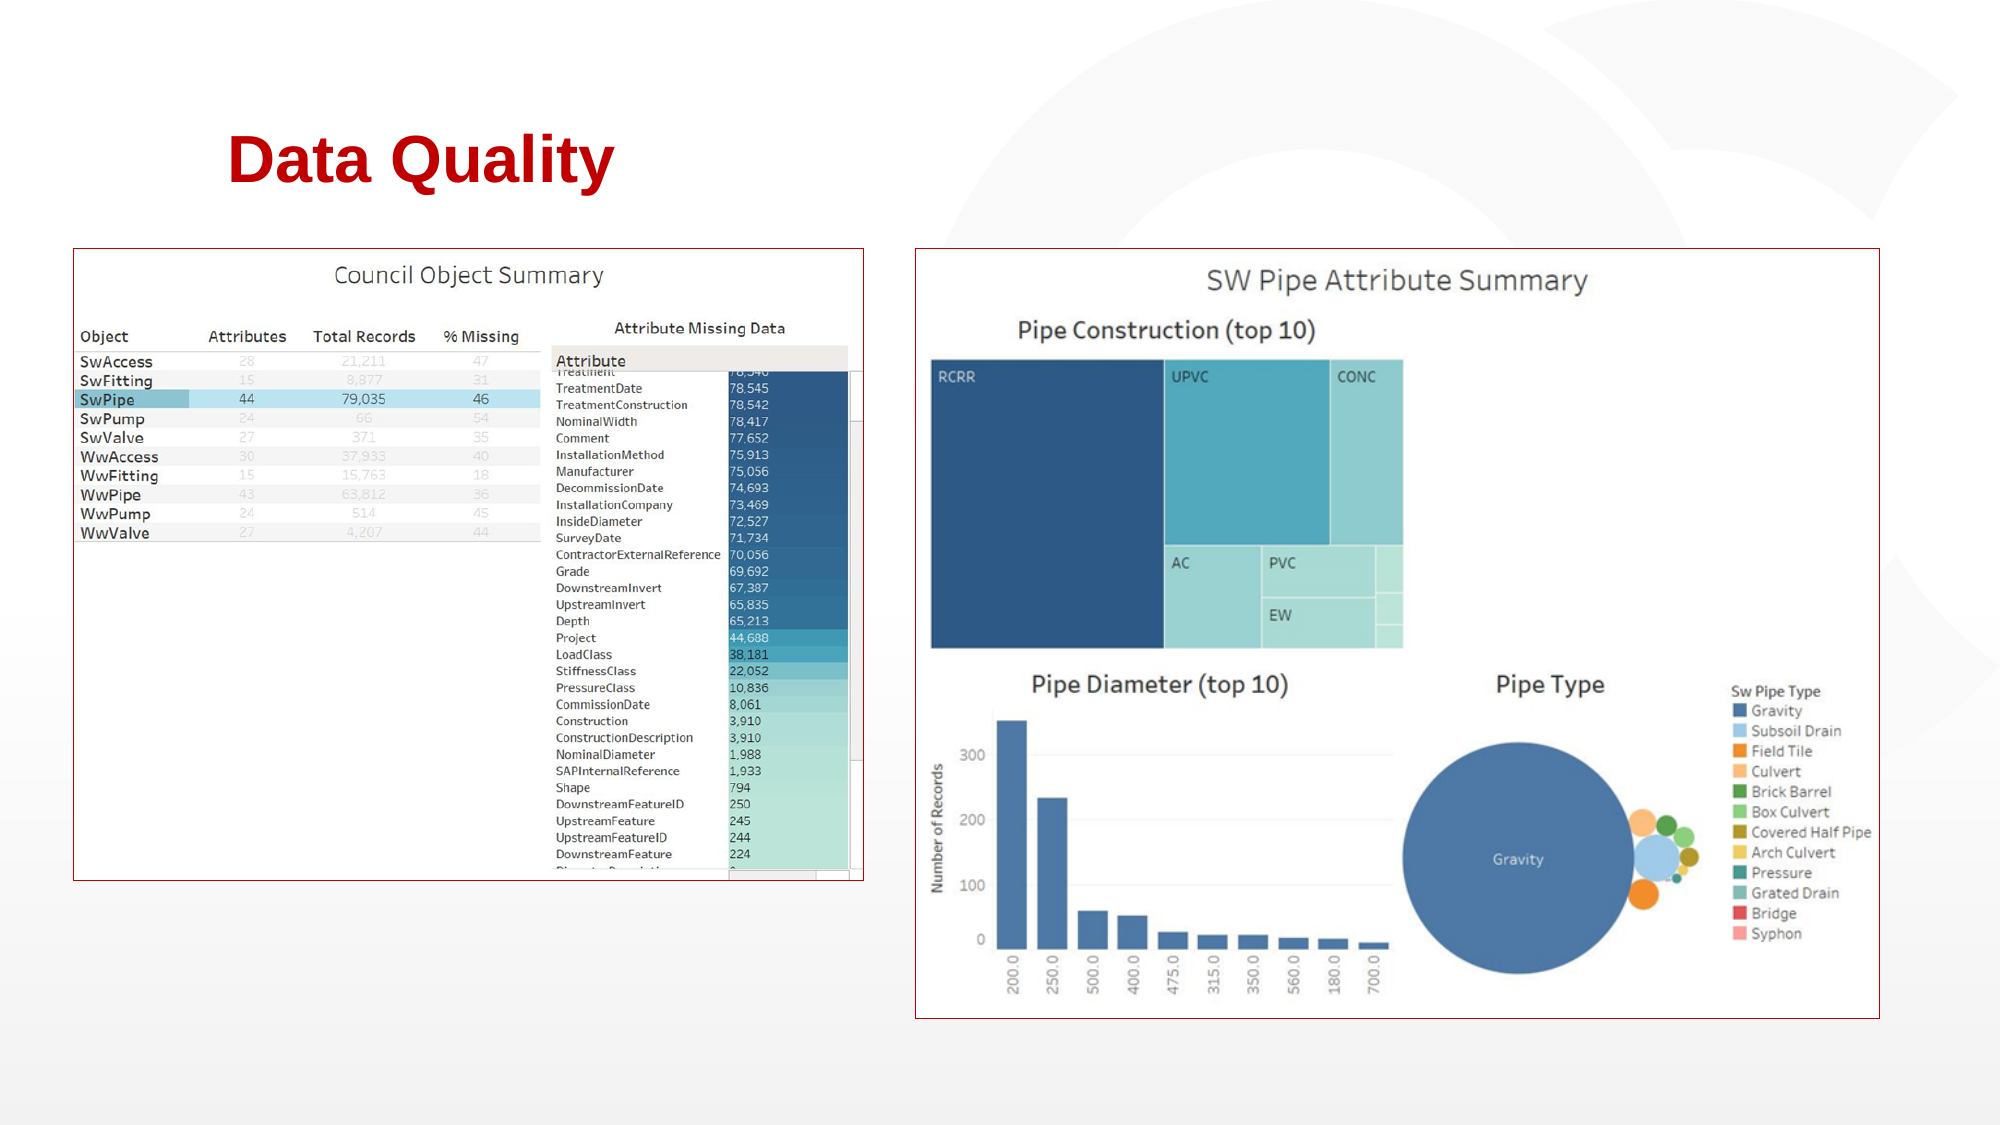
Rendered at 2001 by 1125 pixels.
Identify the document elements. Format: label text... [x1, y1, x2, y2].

title Data Quality [212, 82, 1788, 205]
picture [73, 247, 864, 881]
picture [915, 247, 1880, 1019]
